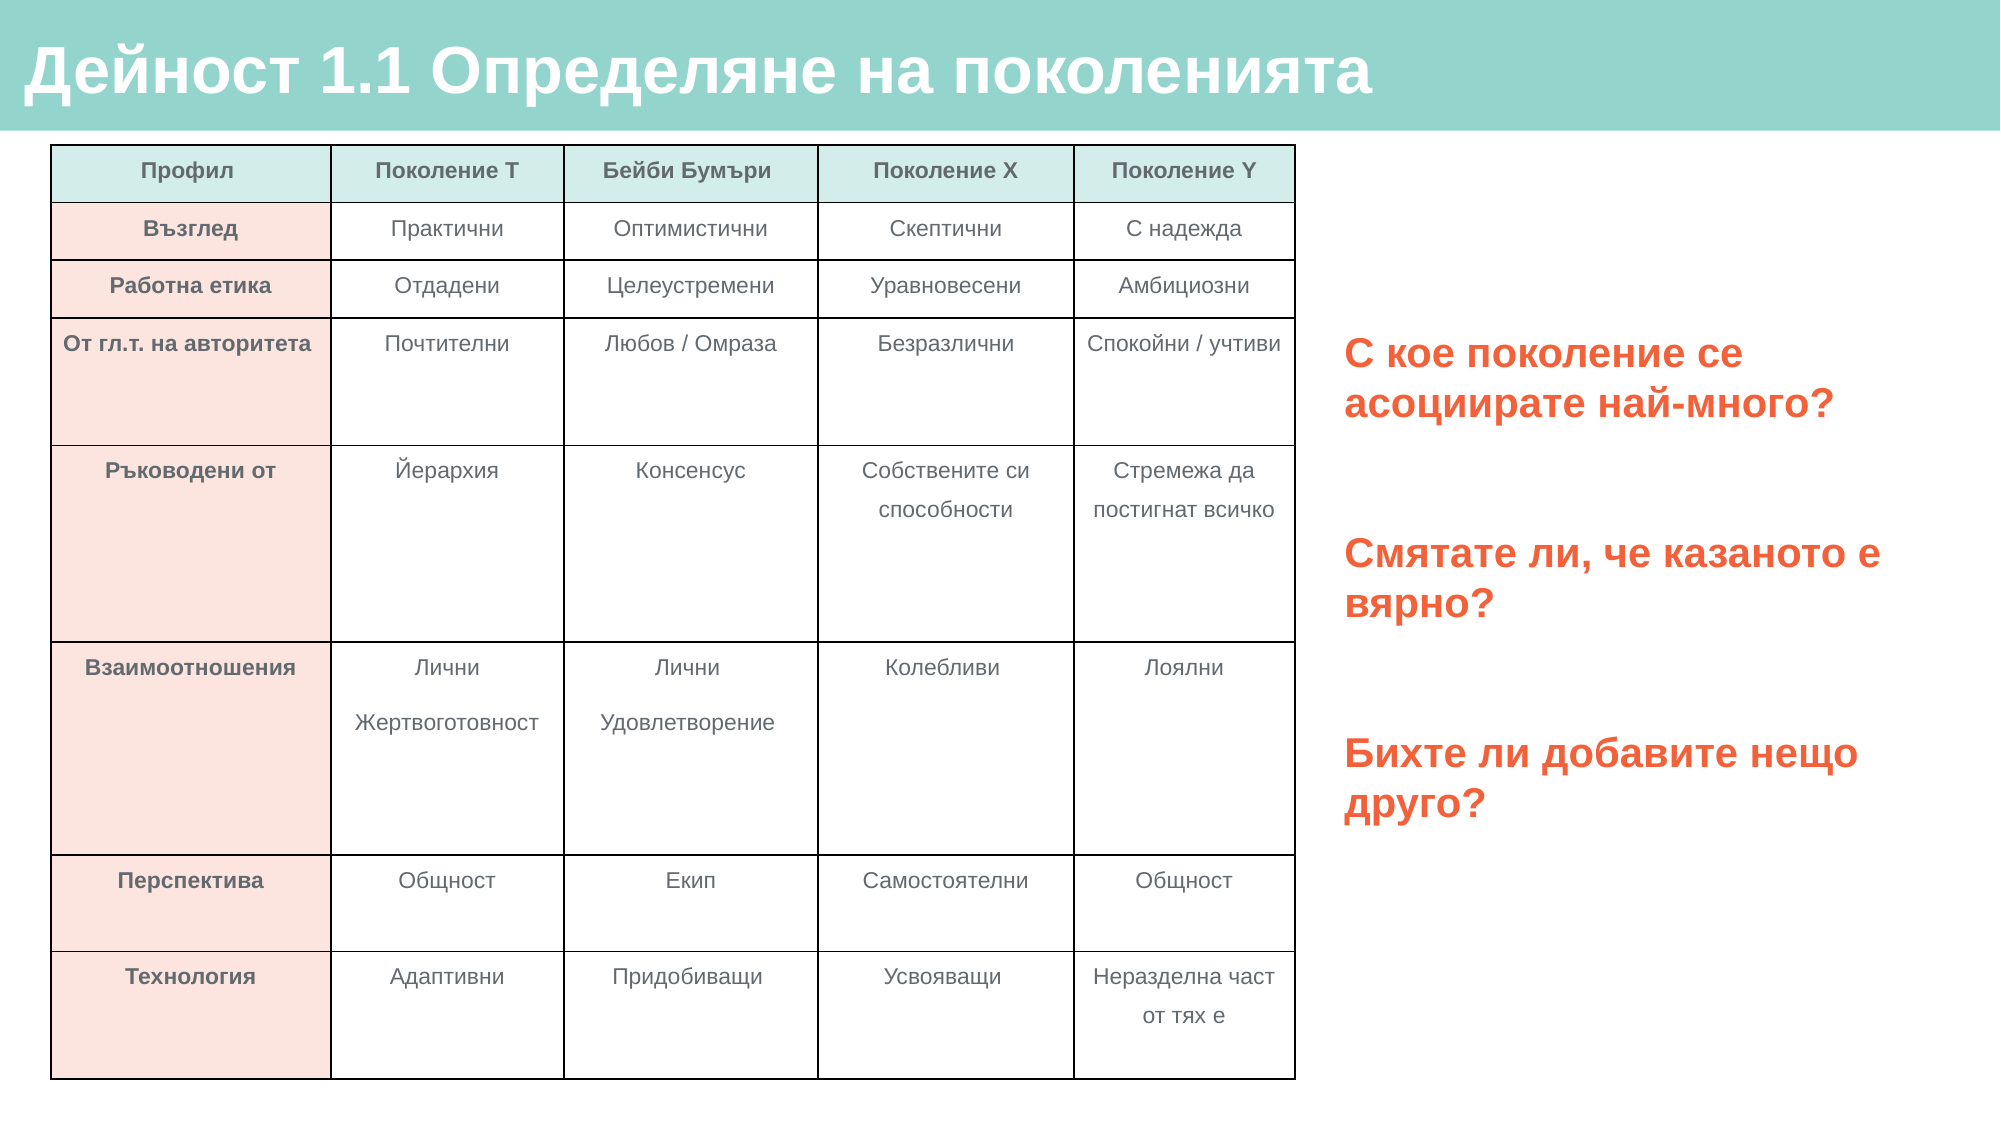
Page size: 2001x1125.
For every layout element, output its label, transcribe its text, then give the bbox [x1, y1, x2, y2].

table_cell Оптимистични [565, 203, 817, 259]
table_header Профил [52, 146, 330, 202]
table_header Поколение Y [1075, 146, 1294, 202]
table_cell Отдадени [332, 261, 563, 317]
table_cell Технология [52, 952, 330, 1078]
table_cell Безразлични [819, 319, 1073, 445]
title Дейност 1.1 Определяне на поколенията [16, 13, 1976, 131]
table_cell Лични Удовлетворение [565, 643, 817, 854]
text_box С кое поколение се асоциирате най-много? Смятате ли, че казаното е вярно? Бихте ли добавите нещо друго? [1329, 317, 1976, 833]
table_cell Любов / Омраза [565, 319, 817, 445]
table_cell Придобиващи [565, 952, 817, 1078]
table_cell Общност [1075, 856, 1294, 951]
table_cell С надежда [1075, 203, 1294, 259]
table_cell Амбициозни [1075, 261, 1294, 317]
table_cell Целеустремени [565, 261, 817, 317]
table_cell Екип [565, 856, 817, 951]
table_cell Уравновесени [819, 261, 1073, 317]
table_cell Самостоятелни [819, 856, 1073, 951]
table_cell Взаимоотношения [52, 643, 330, 854]
table_cell Общност [332, 856, 563, 951]
table_cell Възглед [52, 203, 330, 259]
table_cell Работна етика [52, 261, 330, 317]
table_header Поколение Т [332, 146, 563, 202]
table_cell Лични Жертвоготовност [332, 643, 563, 854]
table_cell Колебливи [819, 643, 1073, 854]
table_cell Собствените си способности [819, 446, 1073, 641]
table_cell Неразделна част от тях е [1075, 952, 1294, 1078]
list й [16, 144, 1841, 1108]
table_cell От гл.т. на авторитета [52, 319, 330, 445]
table_cell Скептични [819, 203, 1073, 259]
table_cell Усвояващи [819, 952, 1073, 1078]
table_cell Ръководени от [52, 446, 330, 641]
table_cell Лоялни [1075, 643, 1294, 854]
table_cell Стремежа да постигнат всичко [1075, 446, 1294, 641]
table_cell Йерархия [332, 446, 563, 641]
table_header Бейби Бумъри [565, 146, 817, 202]
table_cell Почтителни [332, 319, 563, 445]
table_cell Спокойни / учтиви [1075, 319, 1294, 445]
table_cell Адаптивни [332, 952, 563, 1078]
table_cell Перспектива [52, 856, 330, 951]
table_header Поколение X [819, 146, 1073, 202]
table_cell Консенсус [565, 446, 817, 641]
table_cell Практични [332, 203, 563, 259]
